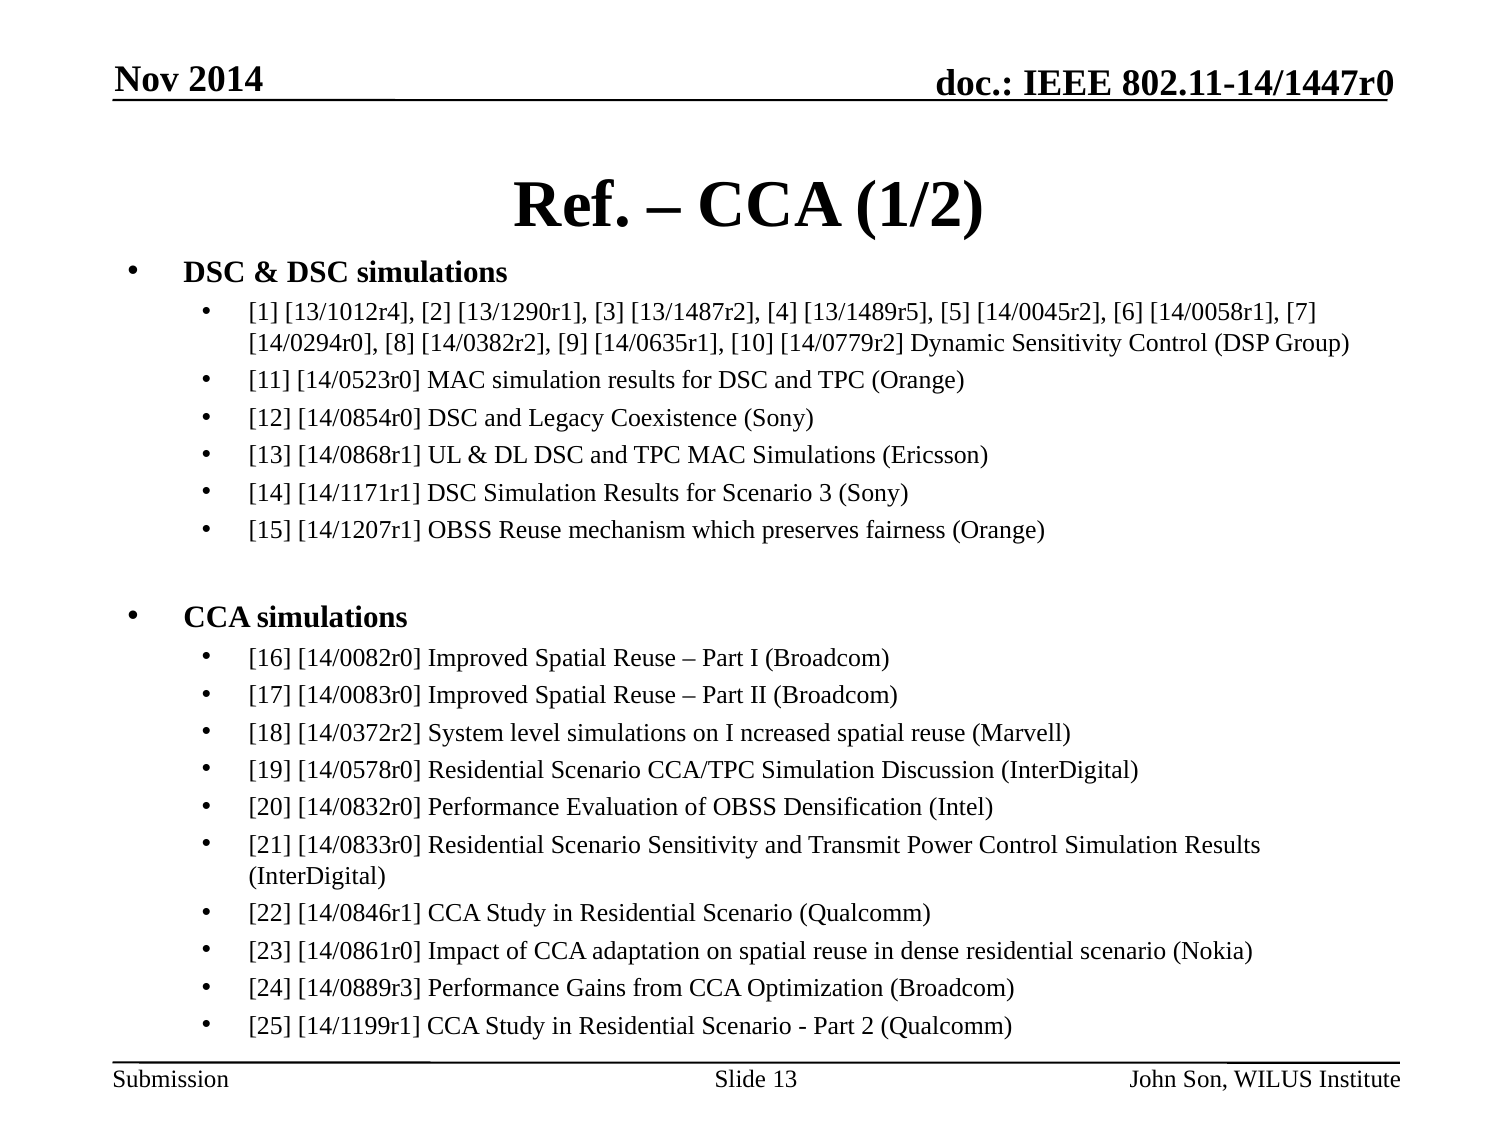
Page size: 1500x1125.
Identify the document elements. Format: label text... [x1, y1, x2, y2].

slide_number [114, 54, 423, 100]
footer John Son, WILUS Institute [878, 1061, 1402, 1093]
title Ref. – CCA (1/2) [112, 112, 1388, 243]
list DSC & DSC simulations [1] [13/1012r4], [2] [13/1290r1], [3] [13/1487r2], [4] [13/1489r5], [5] [14/0045r2], [6] [14/0058r1], [7] [14/0294r0], [8] [14/0382r2], [9] [14/0635r1], [10] [14/0779r2] Dynamic Sensitivity Control (DSP Group) [11] [14/0523r0] MAC simulation results for DSC and TPC (Orange) [12] [14/0854r0] DSC and Legacy Coexistence (Sony) [13] [14/0868r1] UL & DL DSC and TPC MAC Simulations (Ericsson) [14] [14/1171r1] DSC Simulation Results for Scenario 3 (Sony) [15] [14/1207r1] OBSS Reuse mechanism which preserves fairness (Orange) CCA simulations [16] [14/0082r0] Improved Spatial Reuse – Part I (Broadcom) [17] [14/0083r0] Improved Spatial Reuse – Part II (Broadcom) [18] [14/0372r2] System level simulations on I ncreased spatial reuse (Marvell) [19] [14/0578r0] Residential Scenario CCA/TPC Simulation Discussion (InterDigital) [20] [14/0832r0] Performance Evaluation of OBSS Densification (Intel) [21] [14/0833r0] Residential Scenario Sensitivity and Transmit Power Control Simulation Results (InterDigital) [22] [14/0846r1] CCA Study in Residential Scenario (Qualcomm) [23] [14/0861r0] Impact of CCA adaptation on spatial reuse in dense residential scenario (Nokia) [24] [14/0889r3] Performance Gains from CCA Optimization (Broadcom) [25] [14/1199r1] CCA Study in Residential Scenario - Part 2 (Qualcomm) [112, 243, 1388, 1071]
slide_number Slide 13 [712, 1061, 800, 1123]
